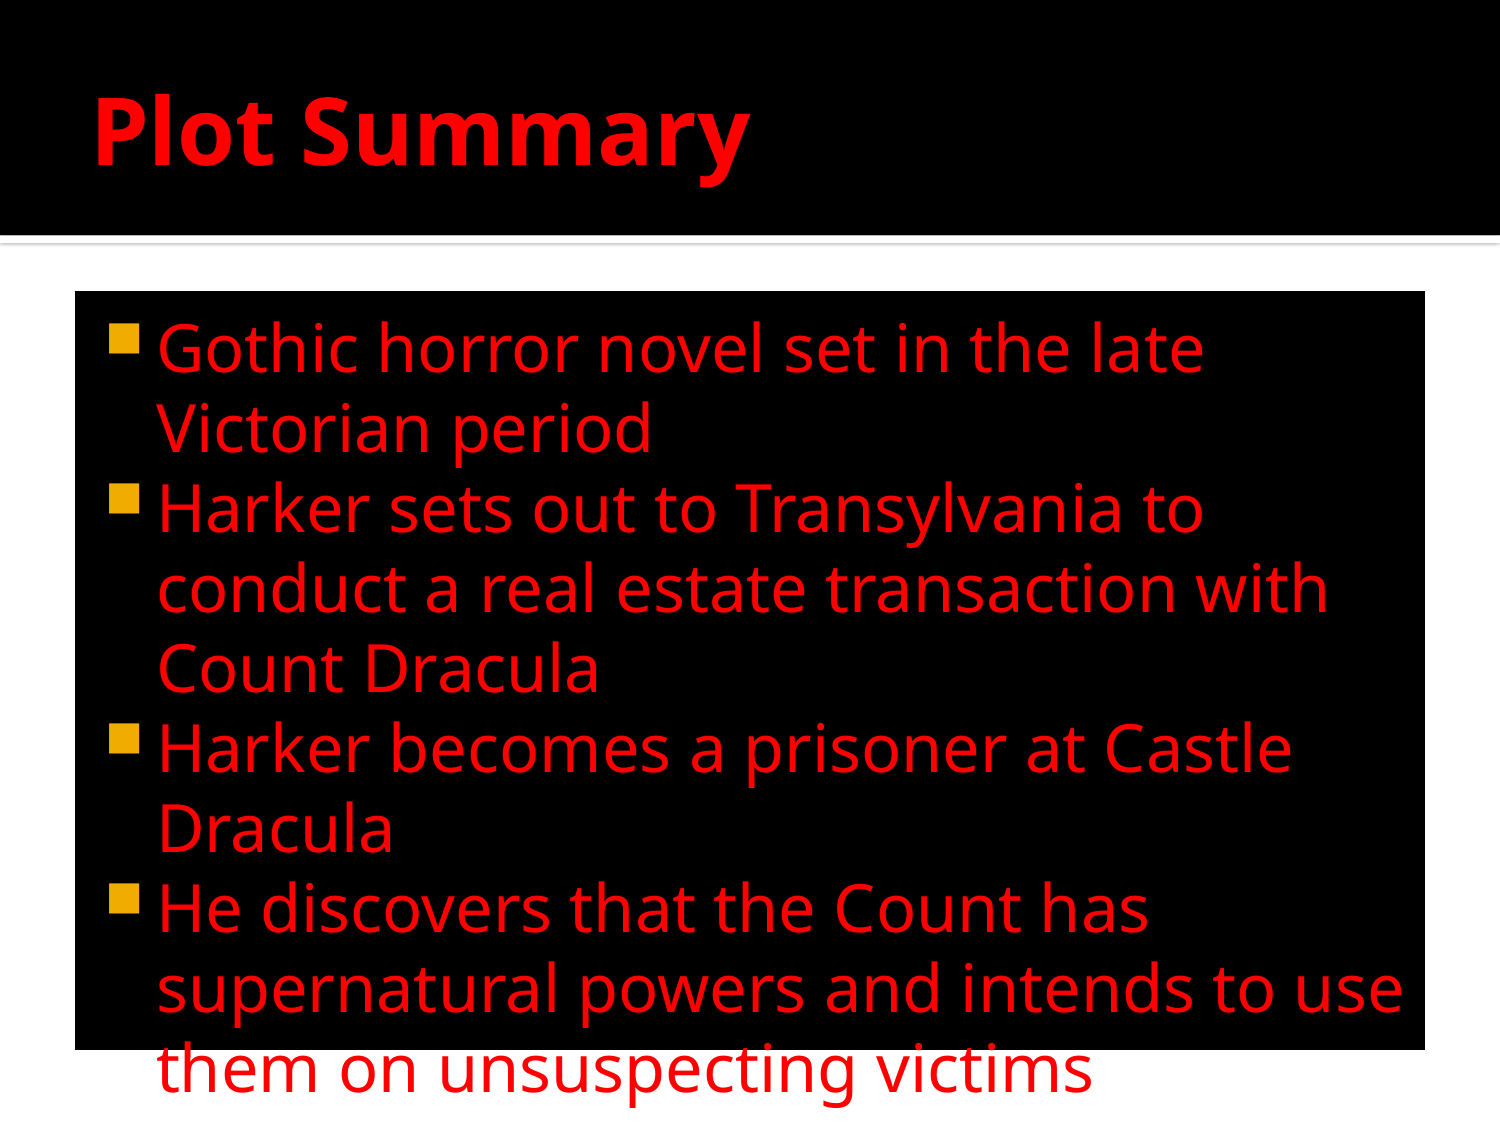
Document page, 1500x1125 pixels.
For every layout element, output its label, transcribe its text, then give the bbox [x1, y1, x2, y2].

list Gothic horror novel set in the late Victorian period Harker sets out to Transylvania to conduct a real estate transaction with Count Dracula Harker becomes a prisoner at Castle Dracula He discovers that the Count has supernatural powers and intends to use them on unsuspecting victims [75, 291, 1425, 1050]
title Plot Summary [75, 25, 1425, 231]
